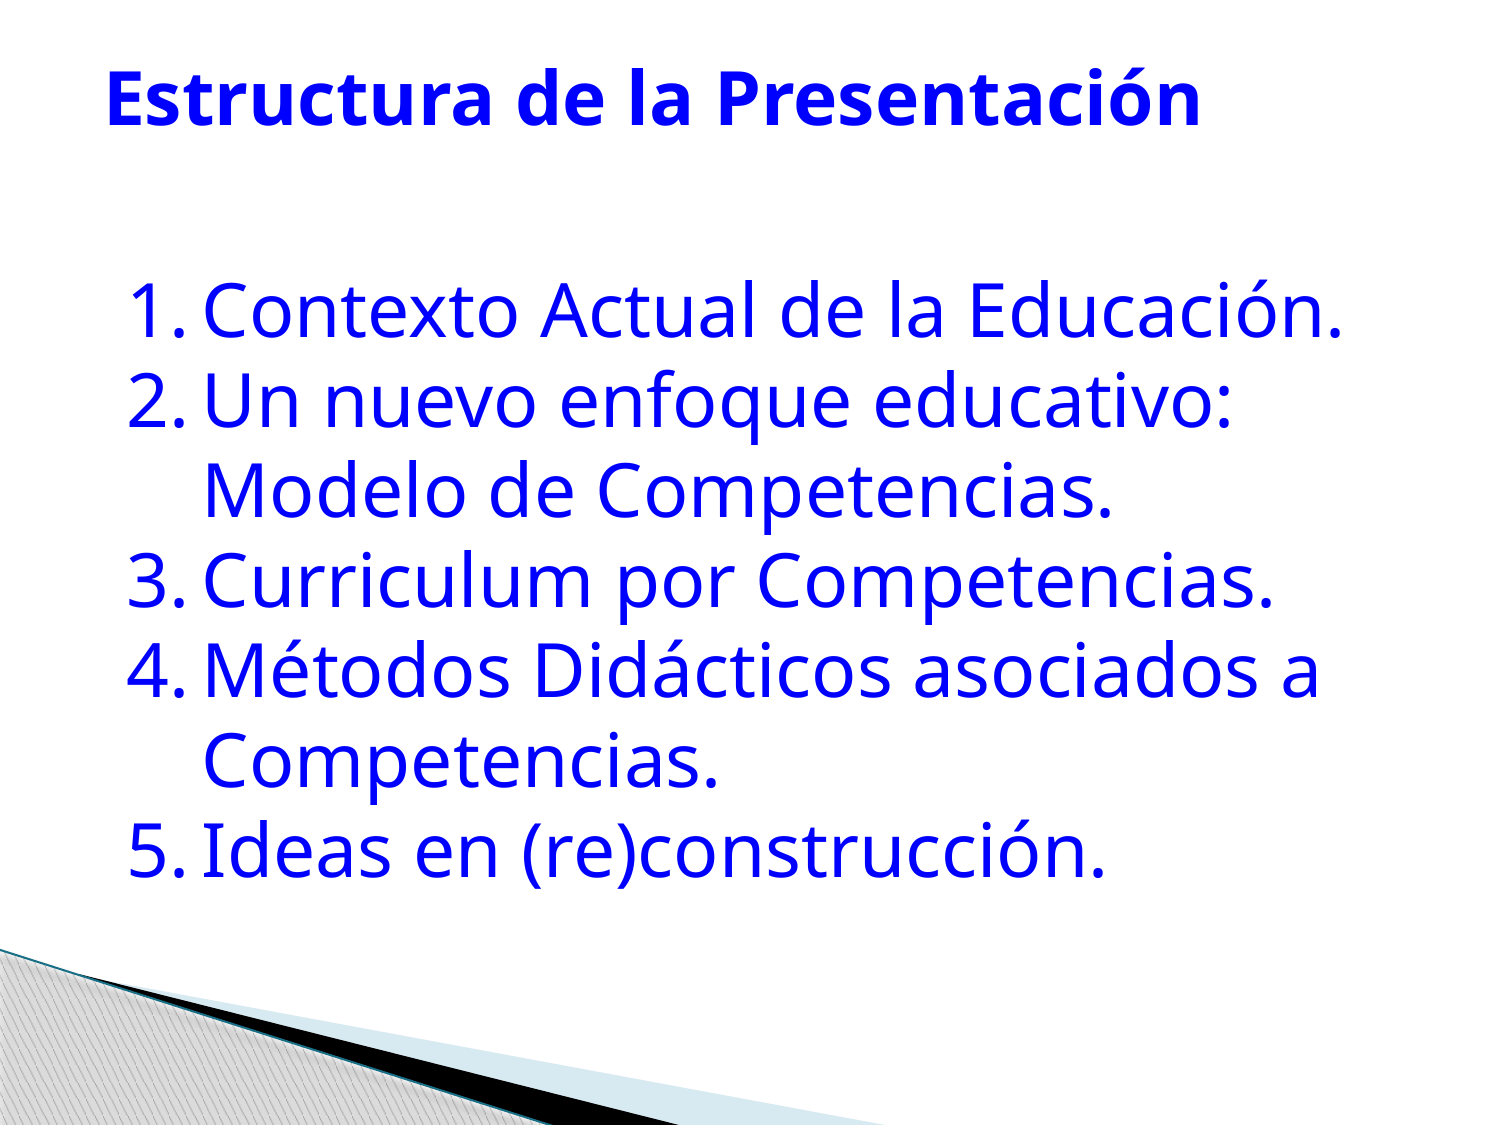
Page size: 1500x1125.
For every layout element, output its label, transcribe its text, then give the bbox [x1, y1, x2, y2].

text_box Contexto Actual de la Educación. Un nuevo enfoque educativo: Modelo de Competencias. Curriculum por Competencias. Métodos Didácticos asociados a Competencias. Ideas en (re)construcción. [112, 255, 1435, 901]
text_box Estructura de la Presentación [88, 42, 1366, 148]
